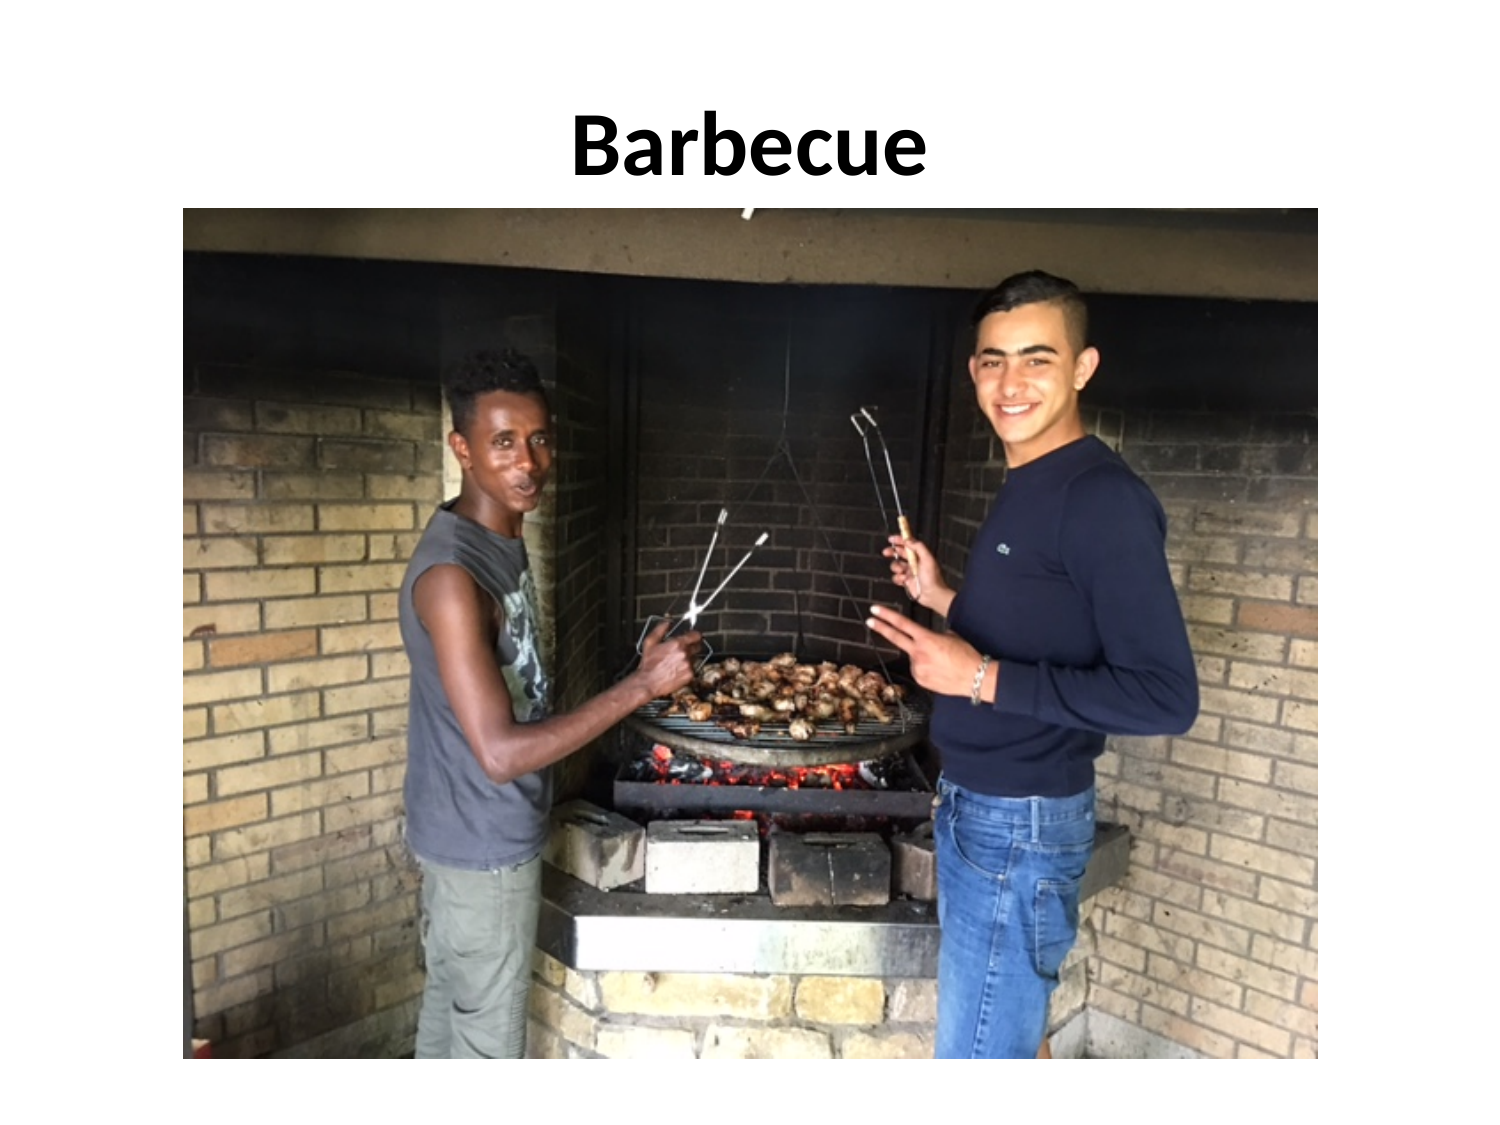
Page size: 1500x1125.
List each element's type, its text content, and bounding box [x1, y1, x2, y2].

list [183, 207, 1318, 1059]
title Barbecue [75, 45, 1425, 233]
